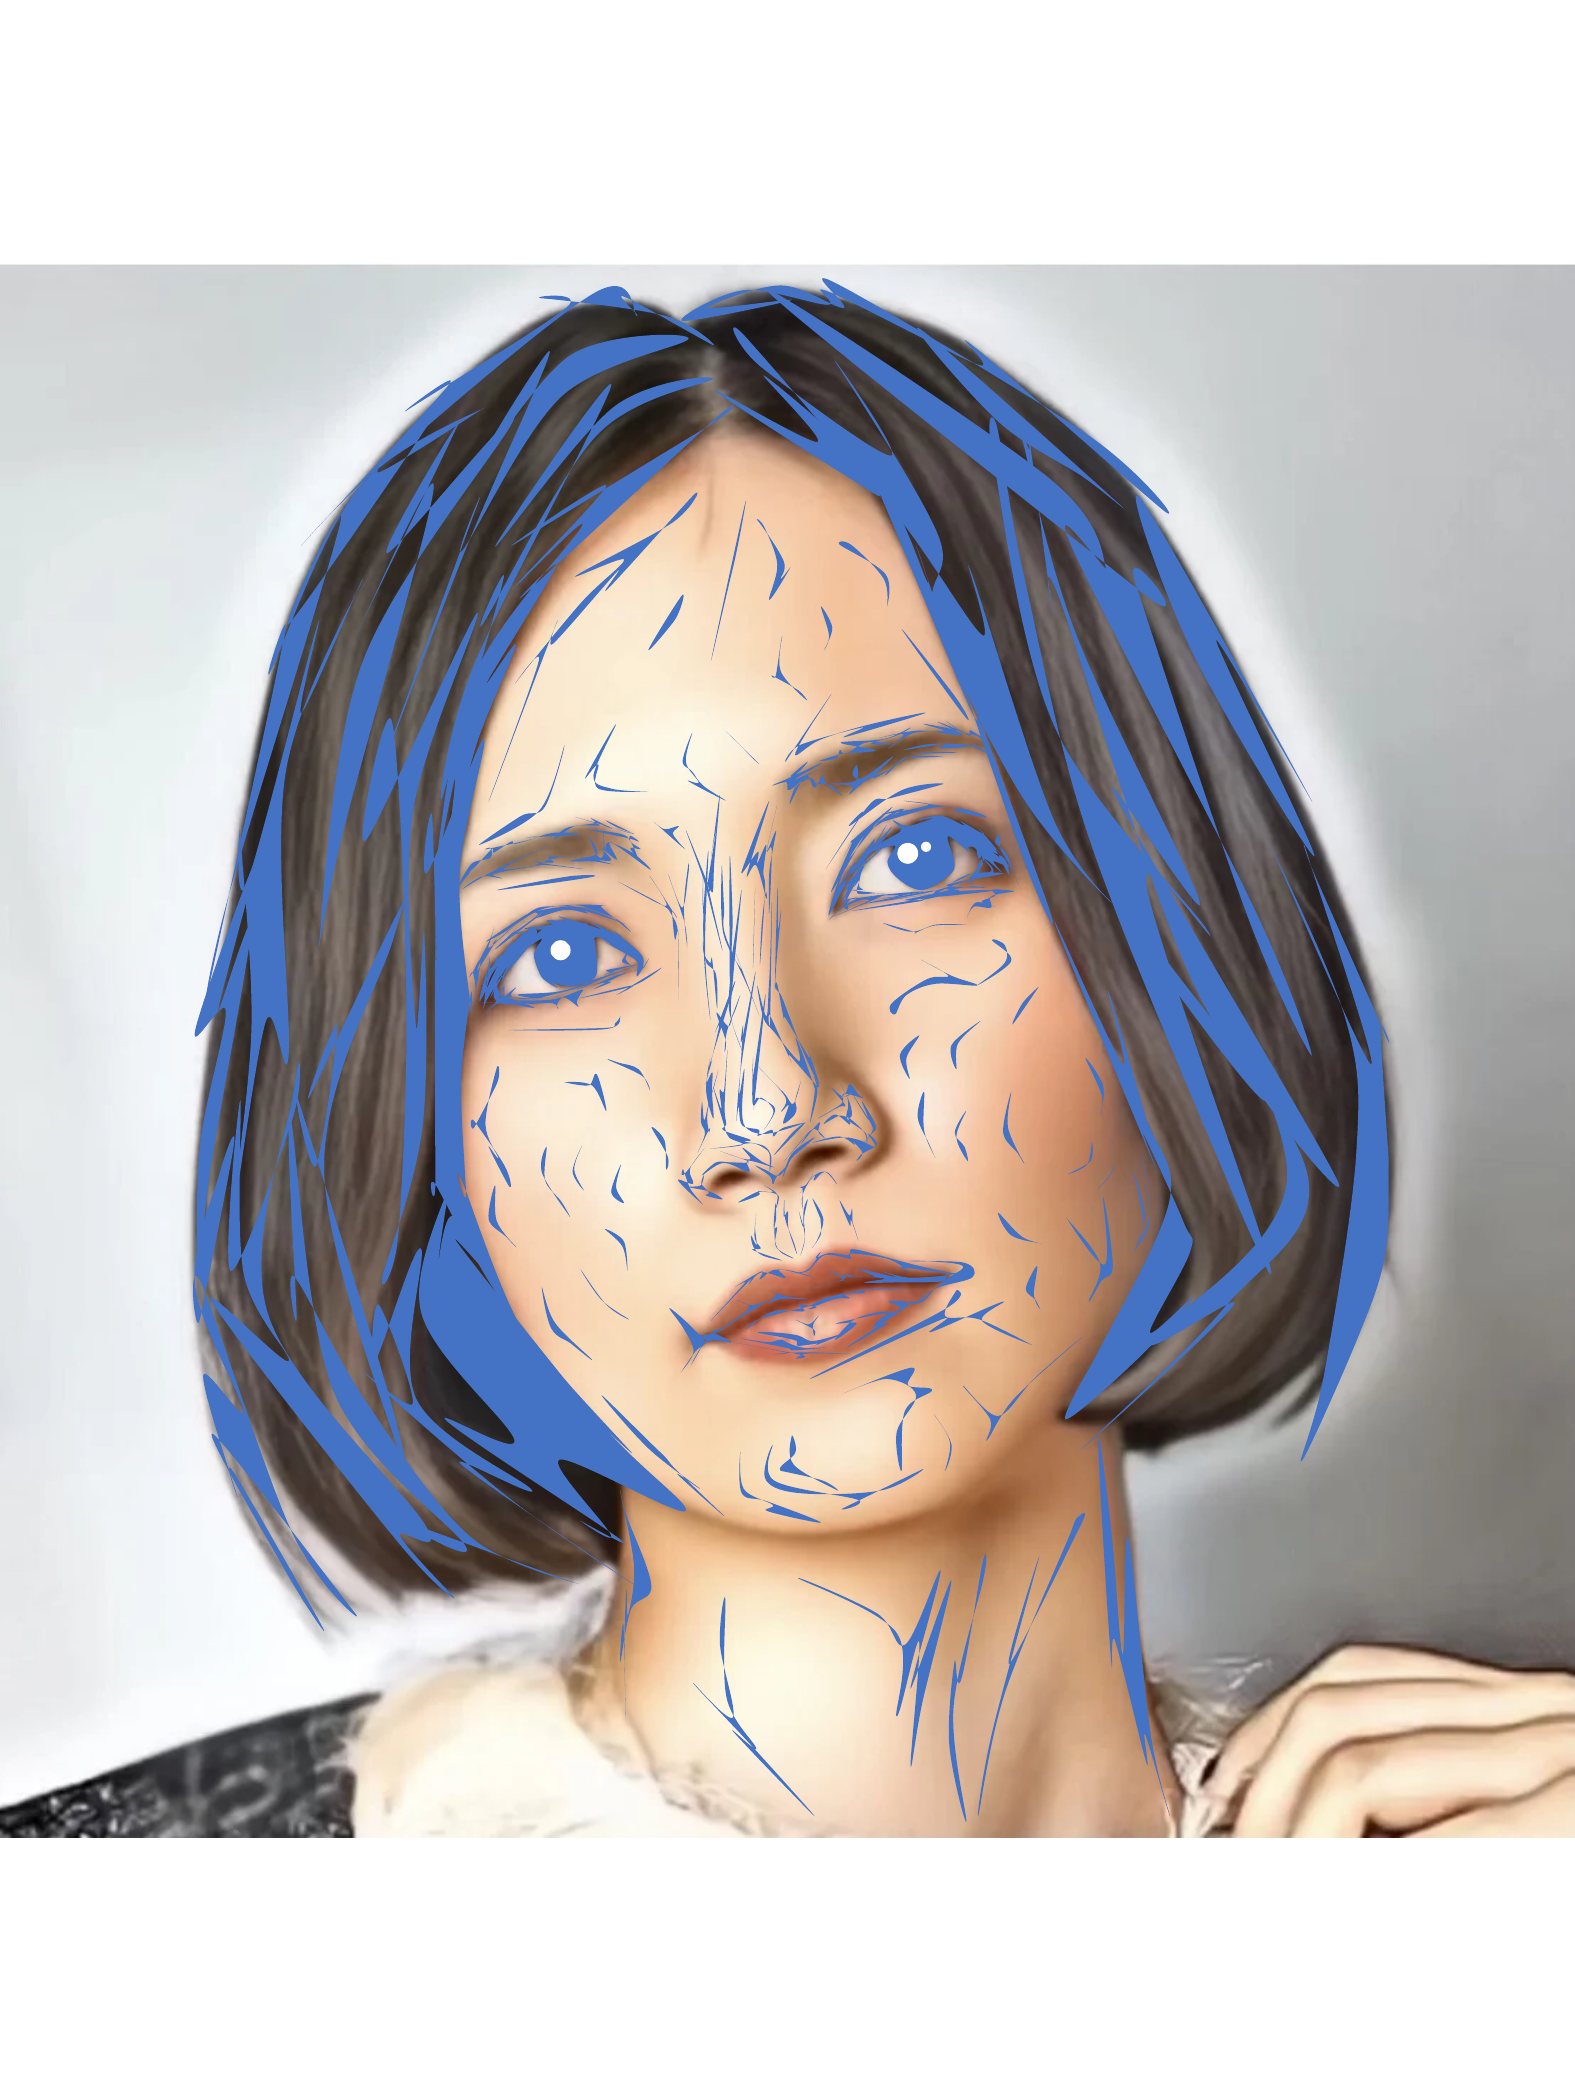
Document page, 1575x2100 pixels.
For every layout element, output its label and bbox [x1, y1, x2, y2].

picture [0, 262, 1575, 1838]
